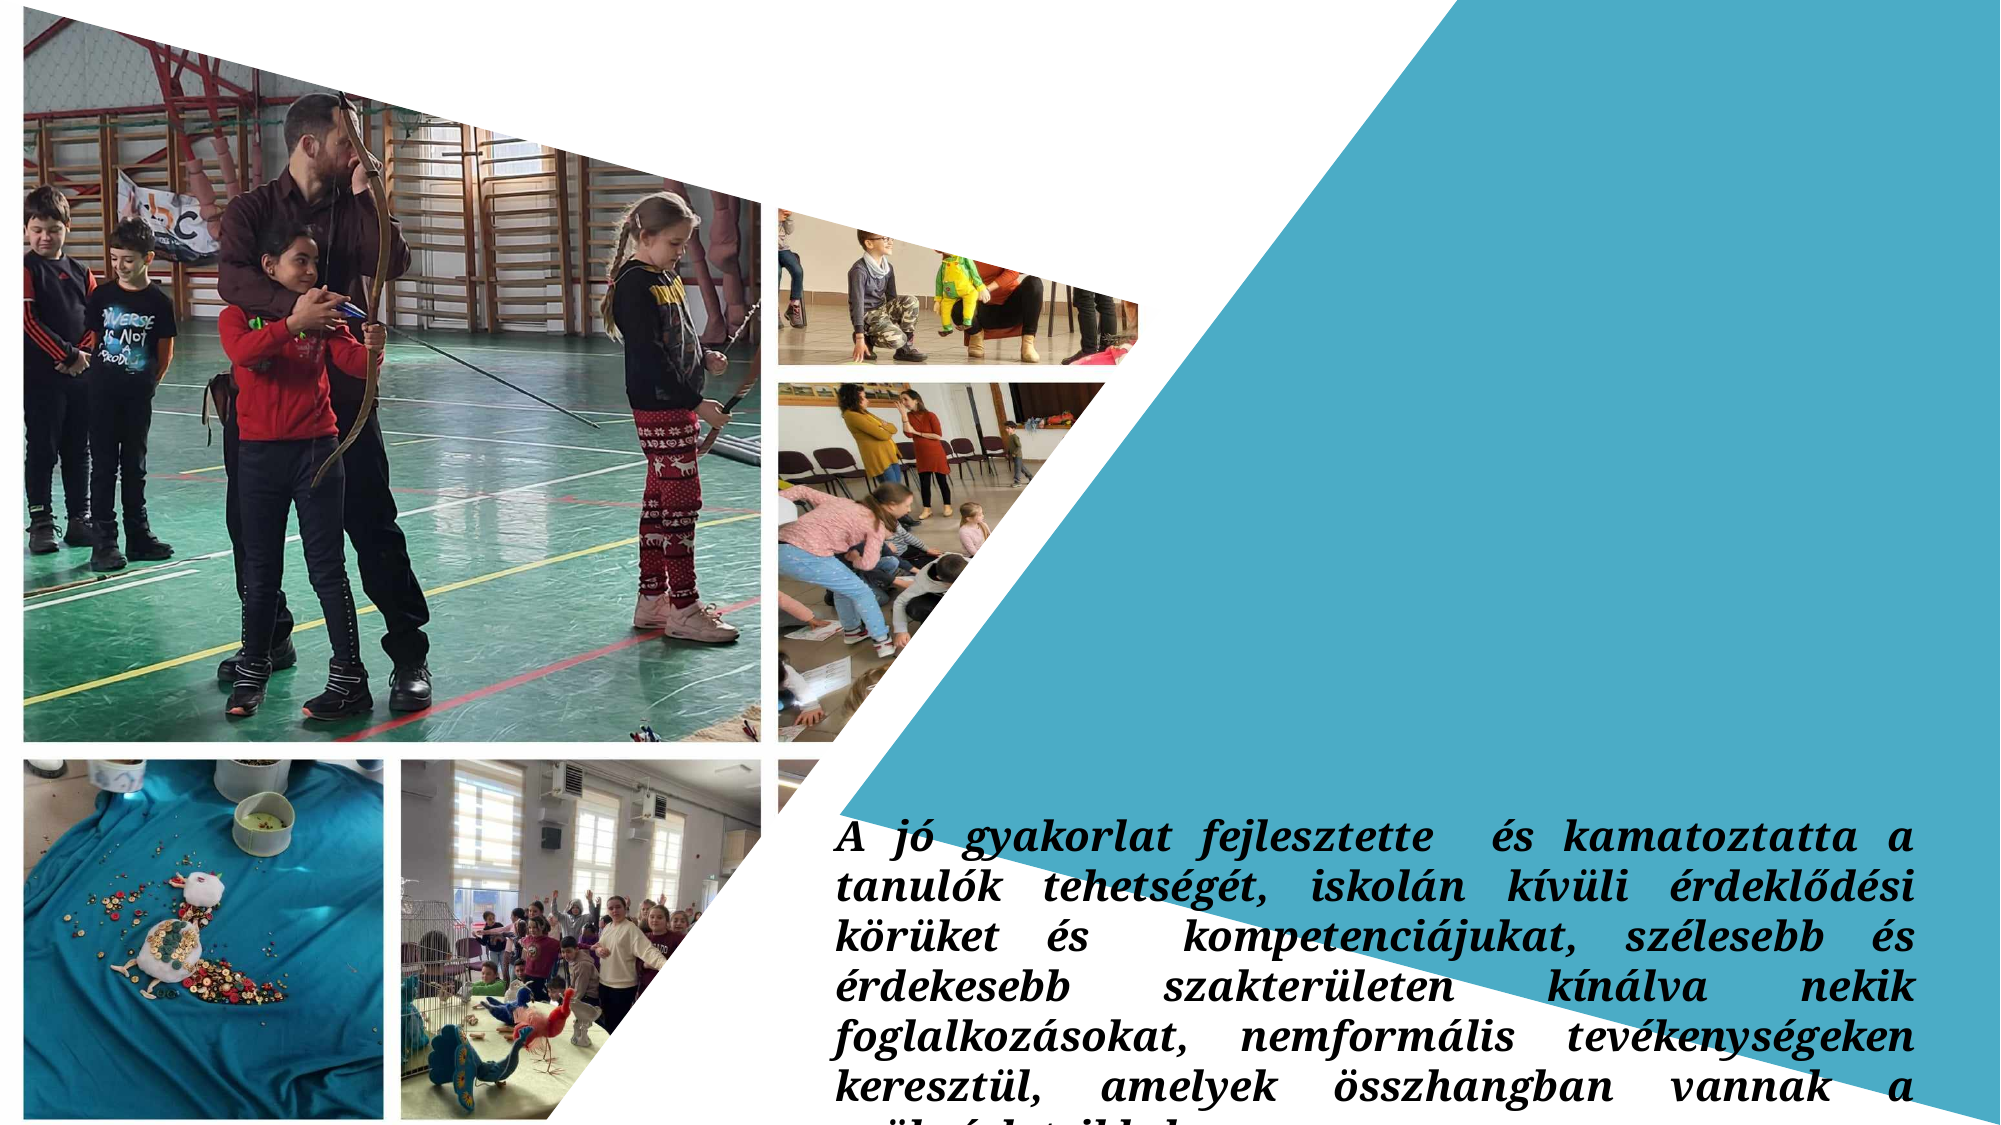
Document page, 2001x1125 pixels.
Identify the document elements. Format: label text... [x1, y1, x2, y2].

picture [0, 0, 1161, 1125]
text_box A jó gyakorlat fejlesztette és kamatoztatta a tanulók tehetségét, iskolán kívüli érdeklődési körüket és kompetenciájukat, szélesebb és érdekesebb szakterületen kínálva nekik foglalkozásokat, nemformális tevékenységeken keresztül, amelyek összhangban vannak a szükségleteikkel. [1161, 802, 1931, 1125]
